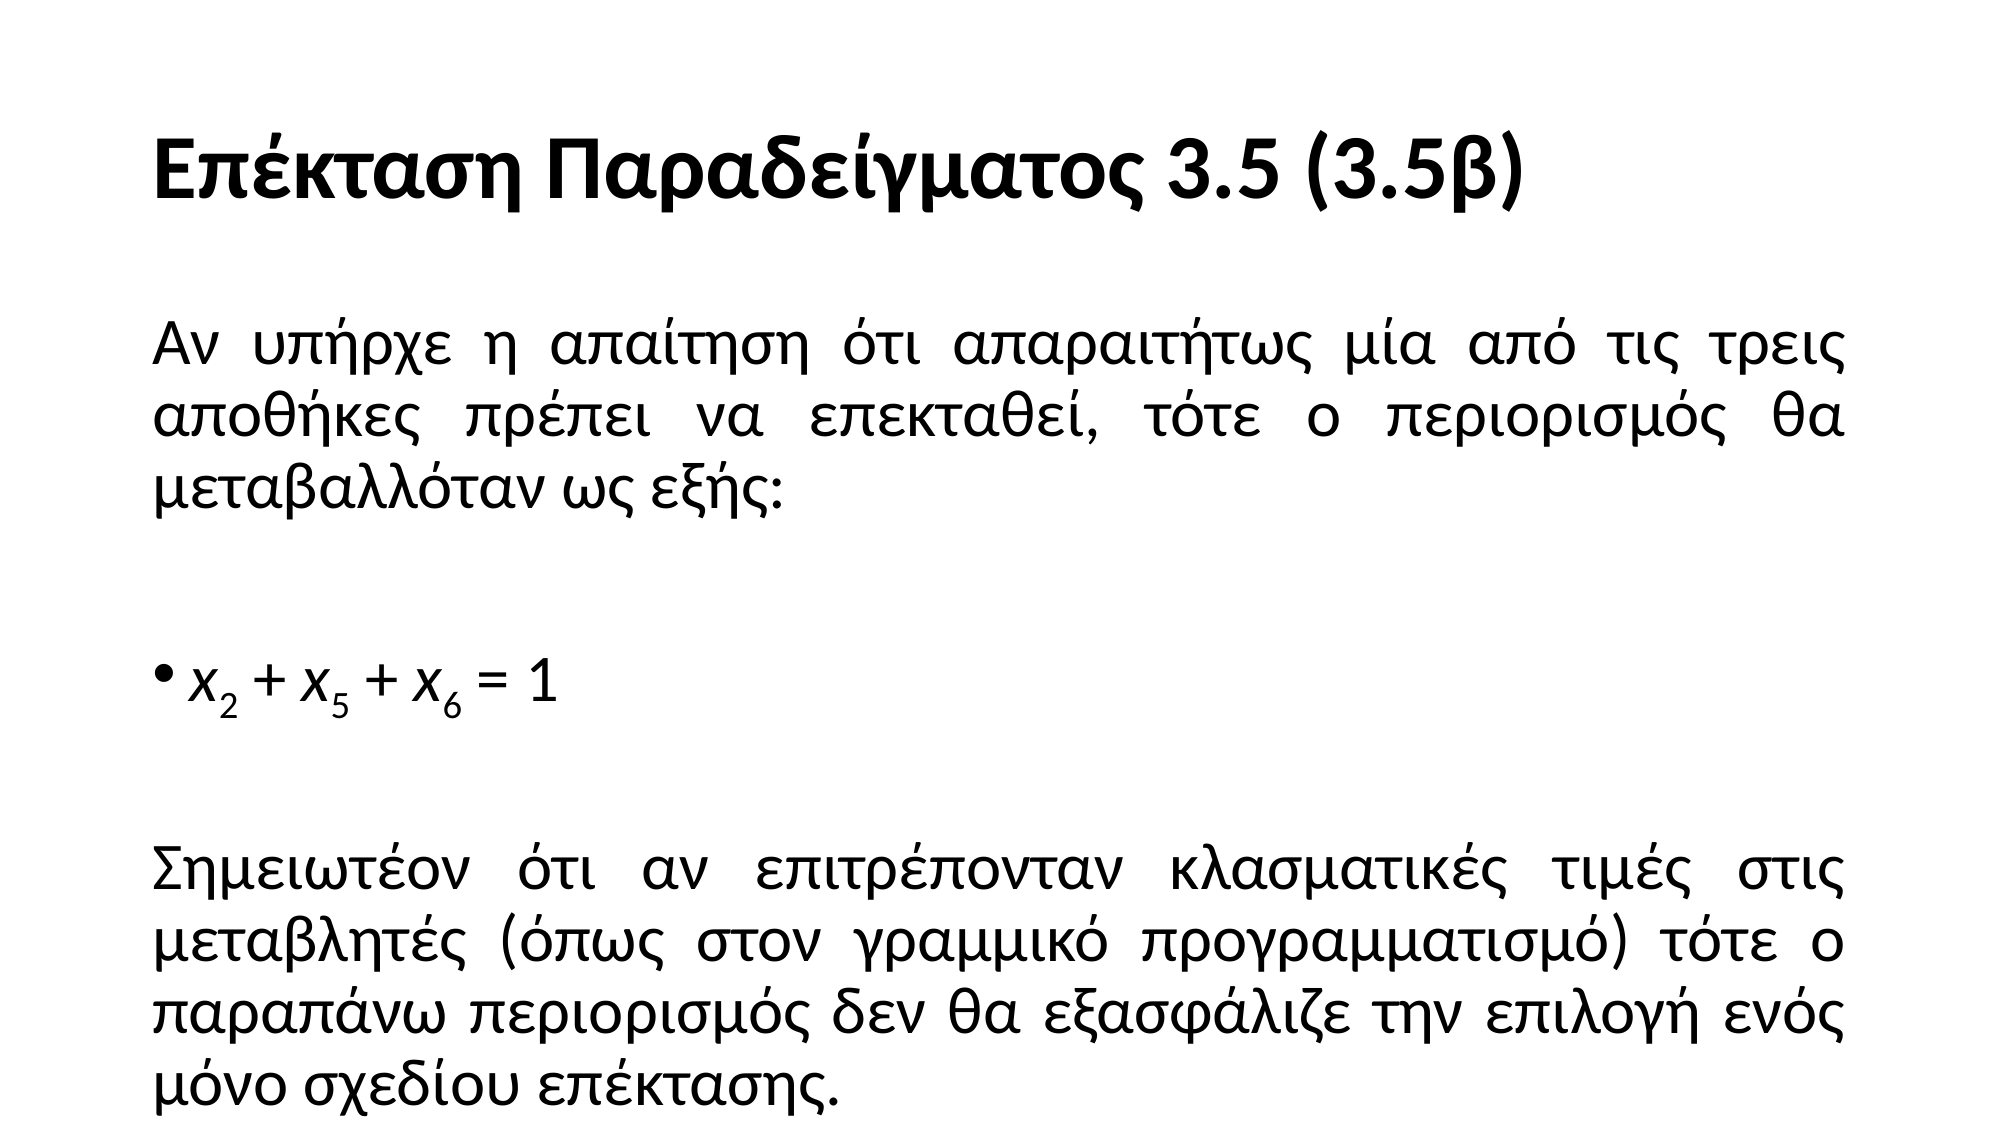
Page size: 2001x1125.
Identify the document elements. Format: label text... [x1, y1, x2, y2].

list Αν υπήρχε η απαίτηση ότι απαραιτήτως μία από τις τρεις αποθήκες πρέπει να επεκταθεί, τότε ο περιορισμός θα μεταβαλλόταν ως εξής: x2 + x5 + x6 = 1 Σημειωτέον ότι αν επιτρέπονταν κλασματικές τιμές στις μεταβλητές (όπως στον γραμμικό προγραμματισμό) τότε ο παραπάνω περιορισμός δεν θα εξασφάλιζε την επιλογή ενός μόνο σχεδίου επέκτασης. [137, 299, 1863, 1014]
title Επέκταση Παραδείγματος 3.5 (3.5β) [137, 59, 1863, 278]
